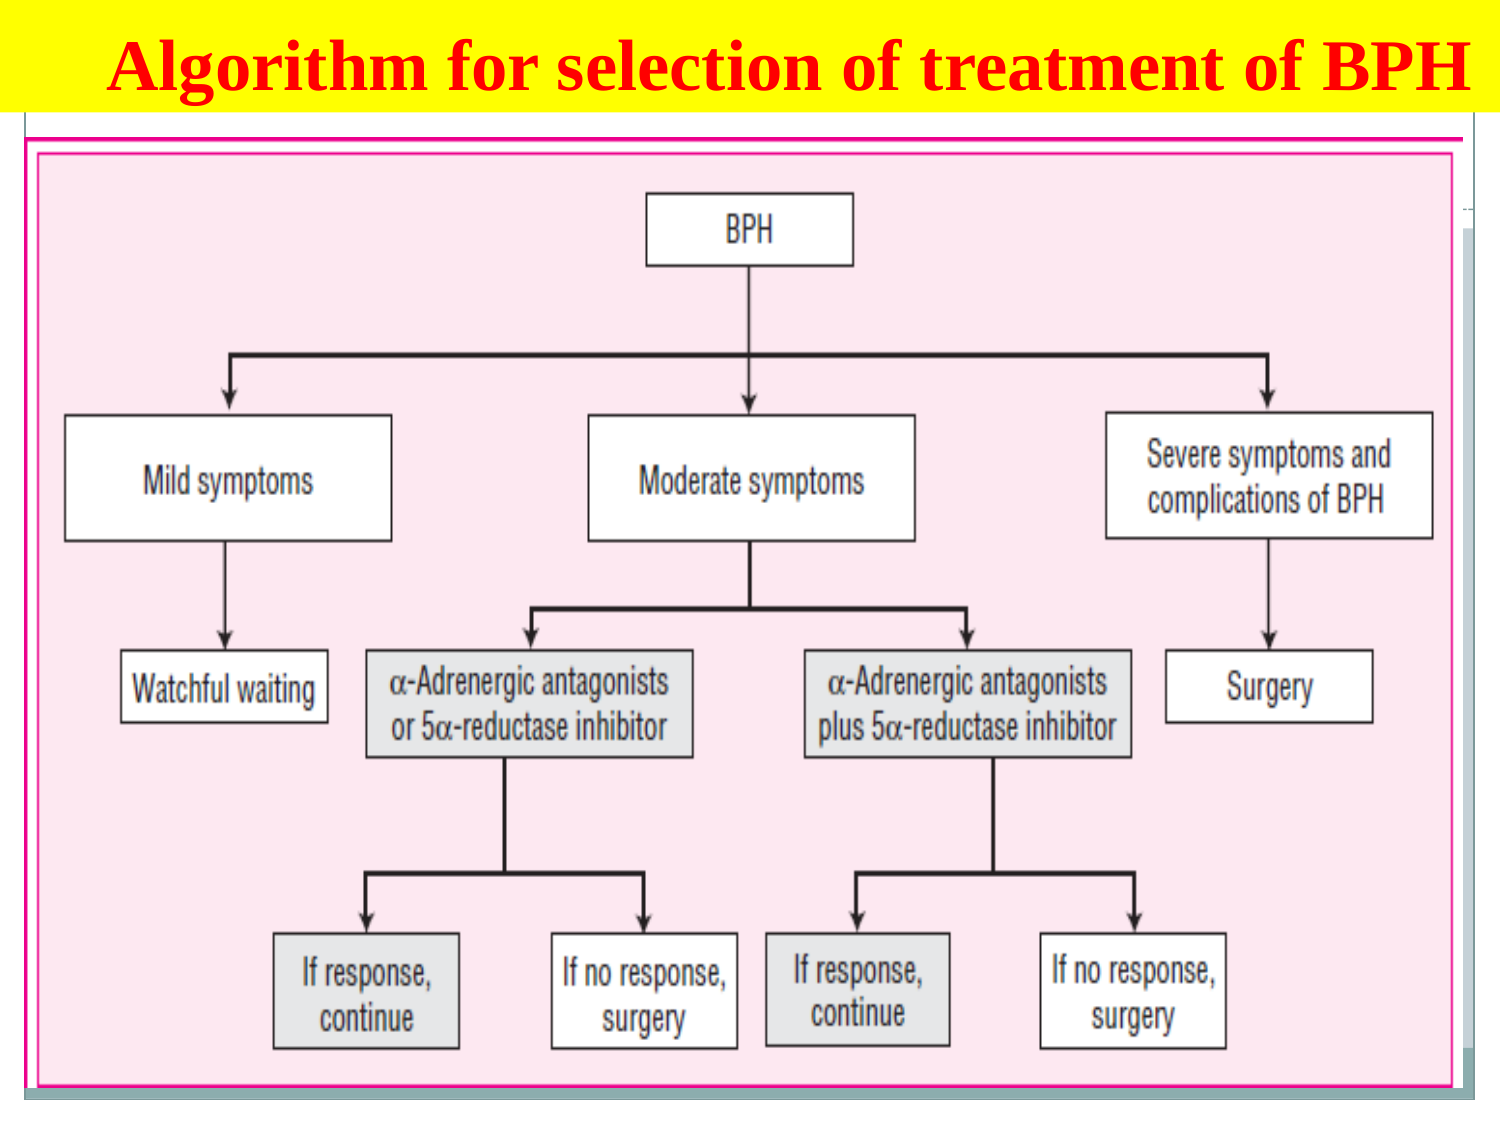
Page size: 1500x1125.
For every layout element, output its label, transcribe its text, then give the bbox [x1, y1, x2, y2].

title Algorithm for selection of treatment of BPH [0, 0, 1500, 113]
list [24, 137, 1463, 1088]
